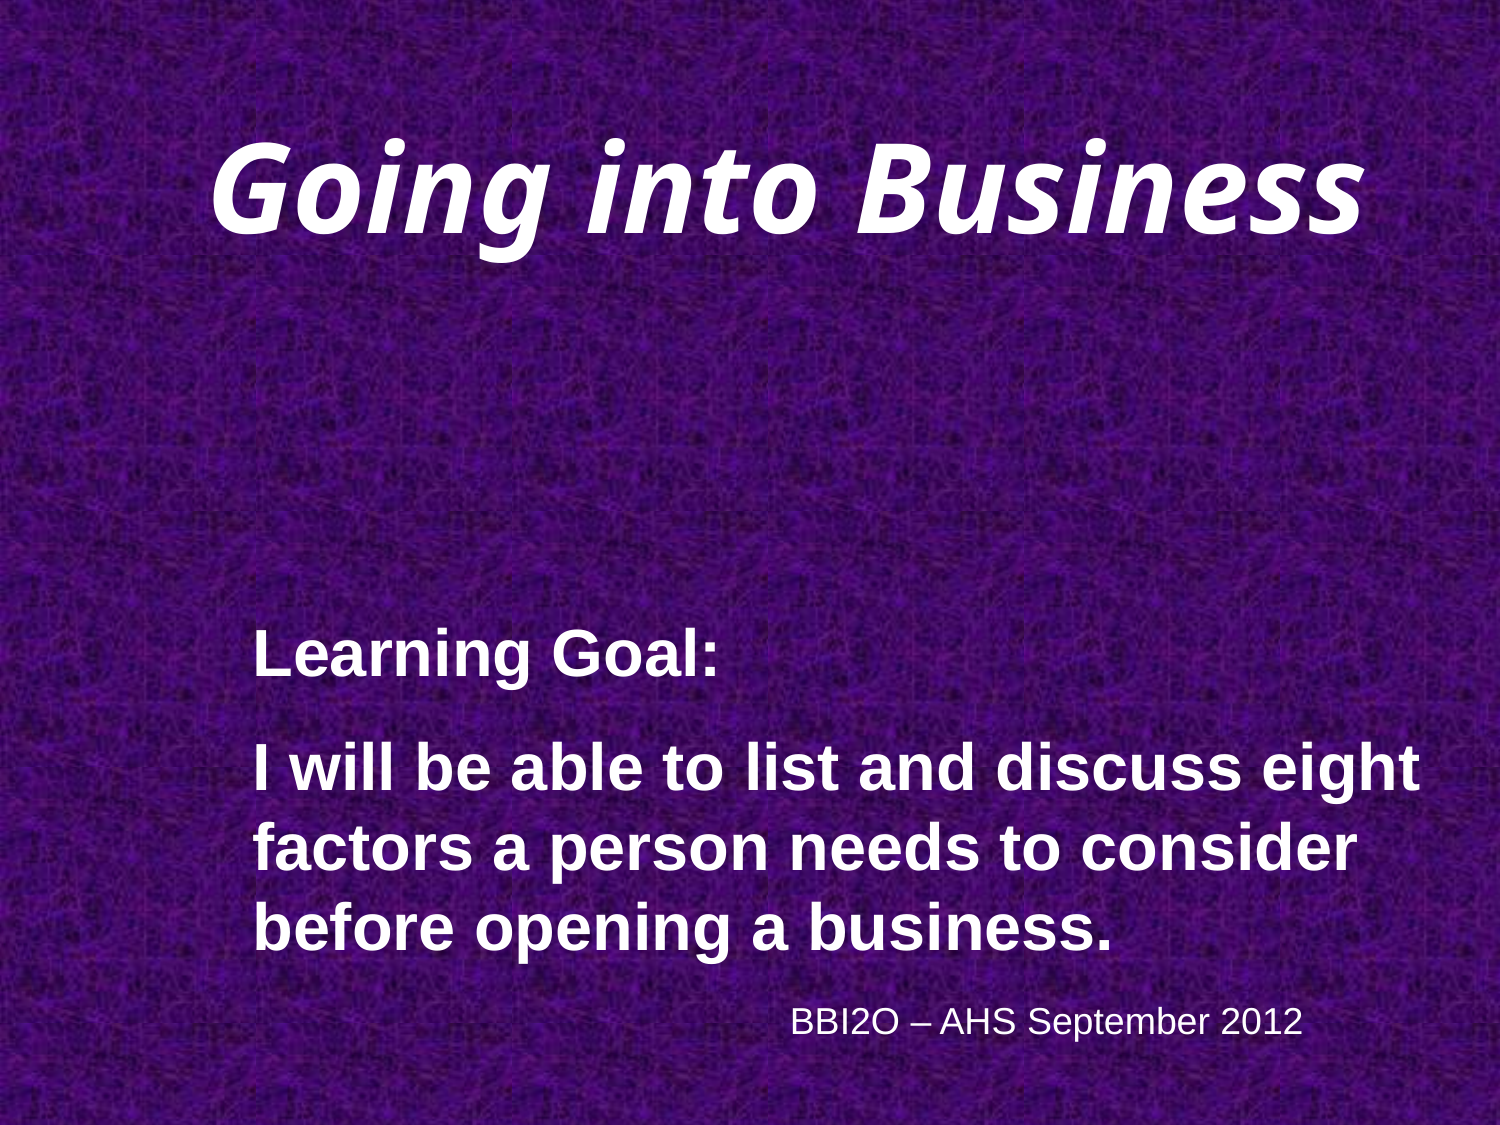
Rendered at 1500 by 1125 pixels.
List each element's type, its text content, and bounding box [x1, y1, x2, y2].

text_box Learning Goal: I will be able to list and discuss eight factors a person needs to consider before opening a business. [237, 602, 1438, 971]
picture [0, 0, 1500, 1125]
text_box BBI2O – AHS September 2012 [774, 989, 1488, 1050]
title Going into Business [149, 62, 1426, 304]
